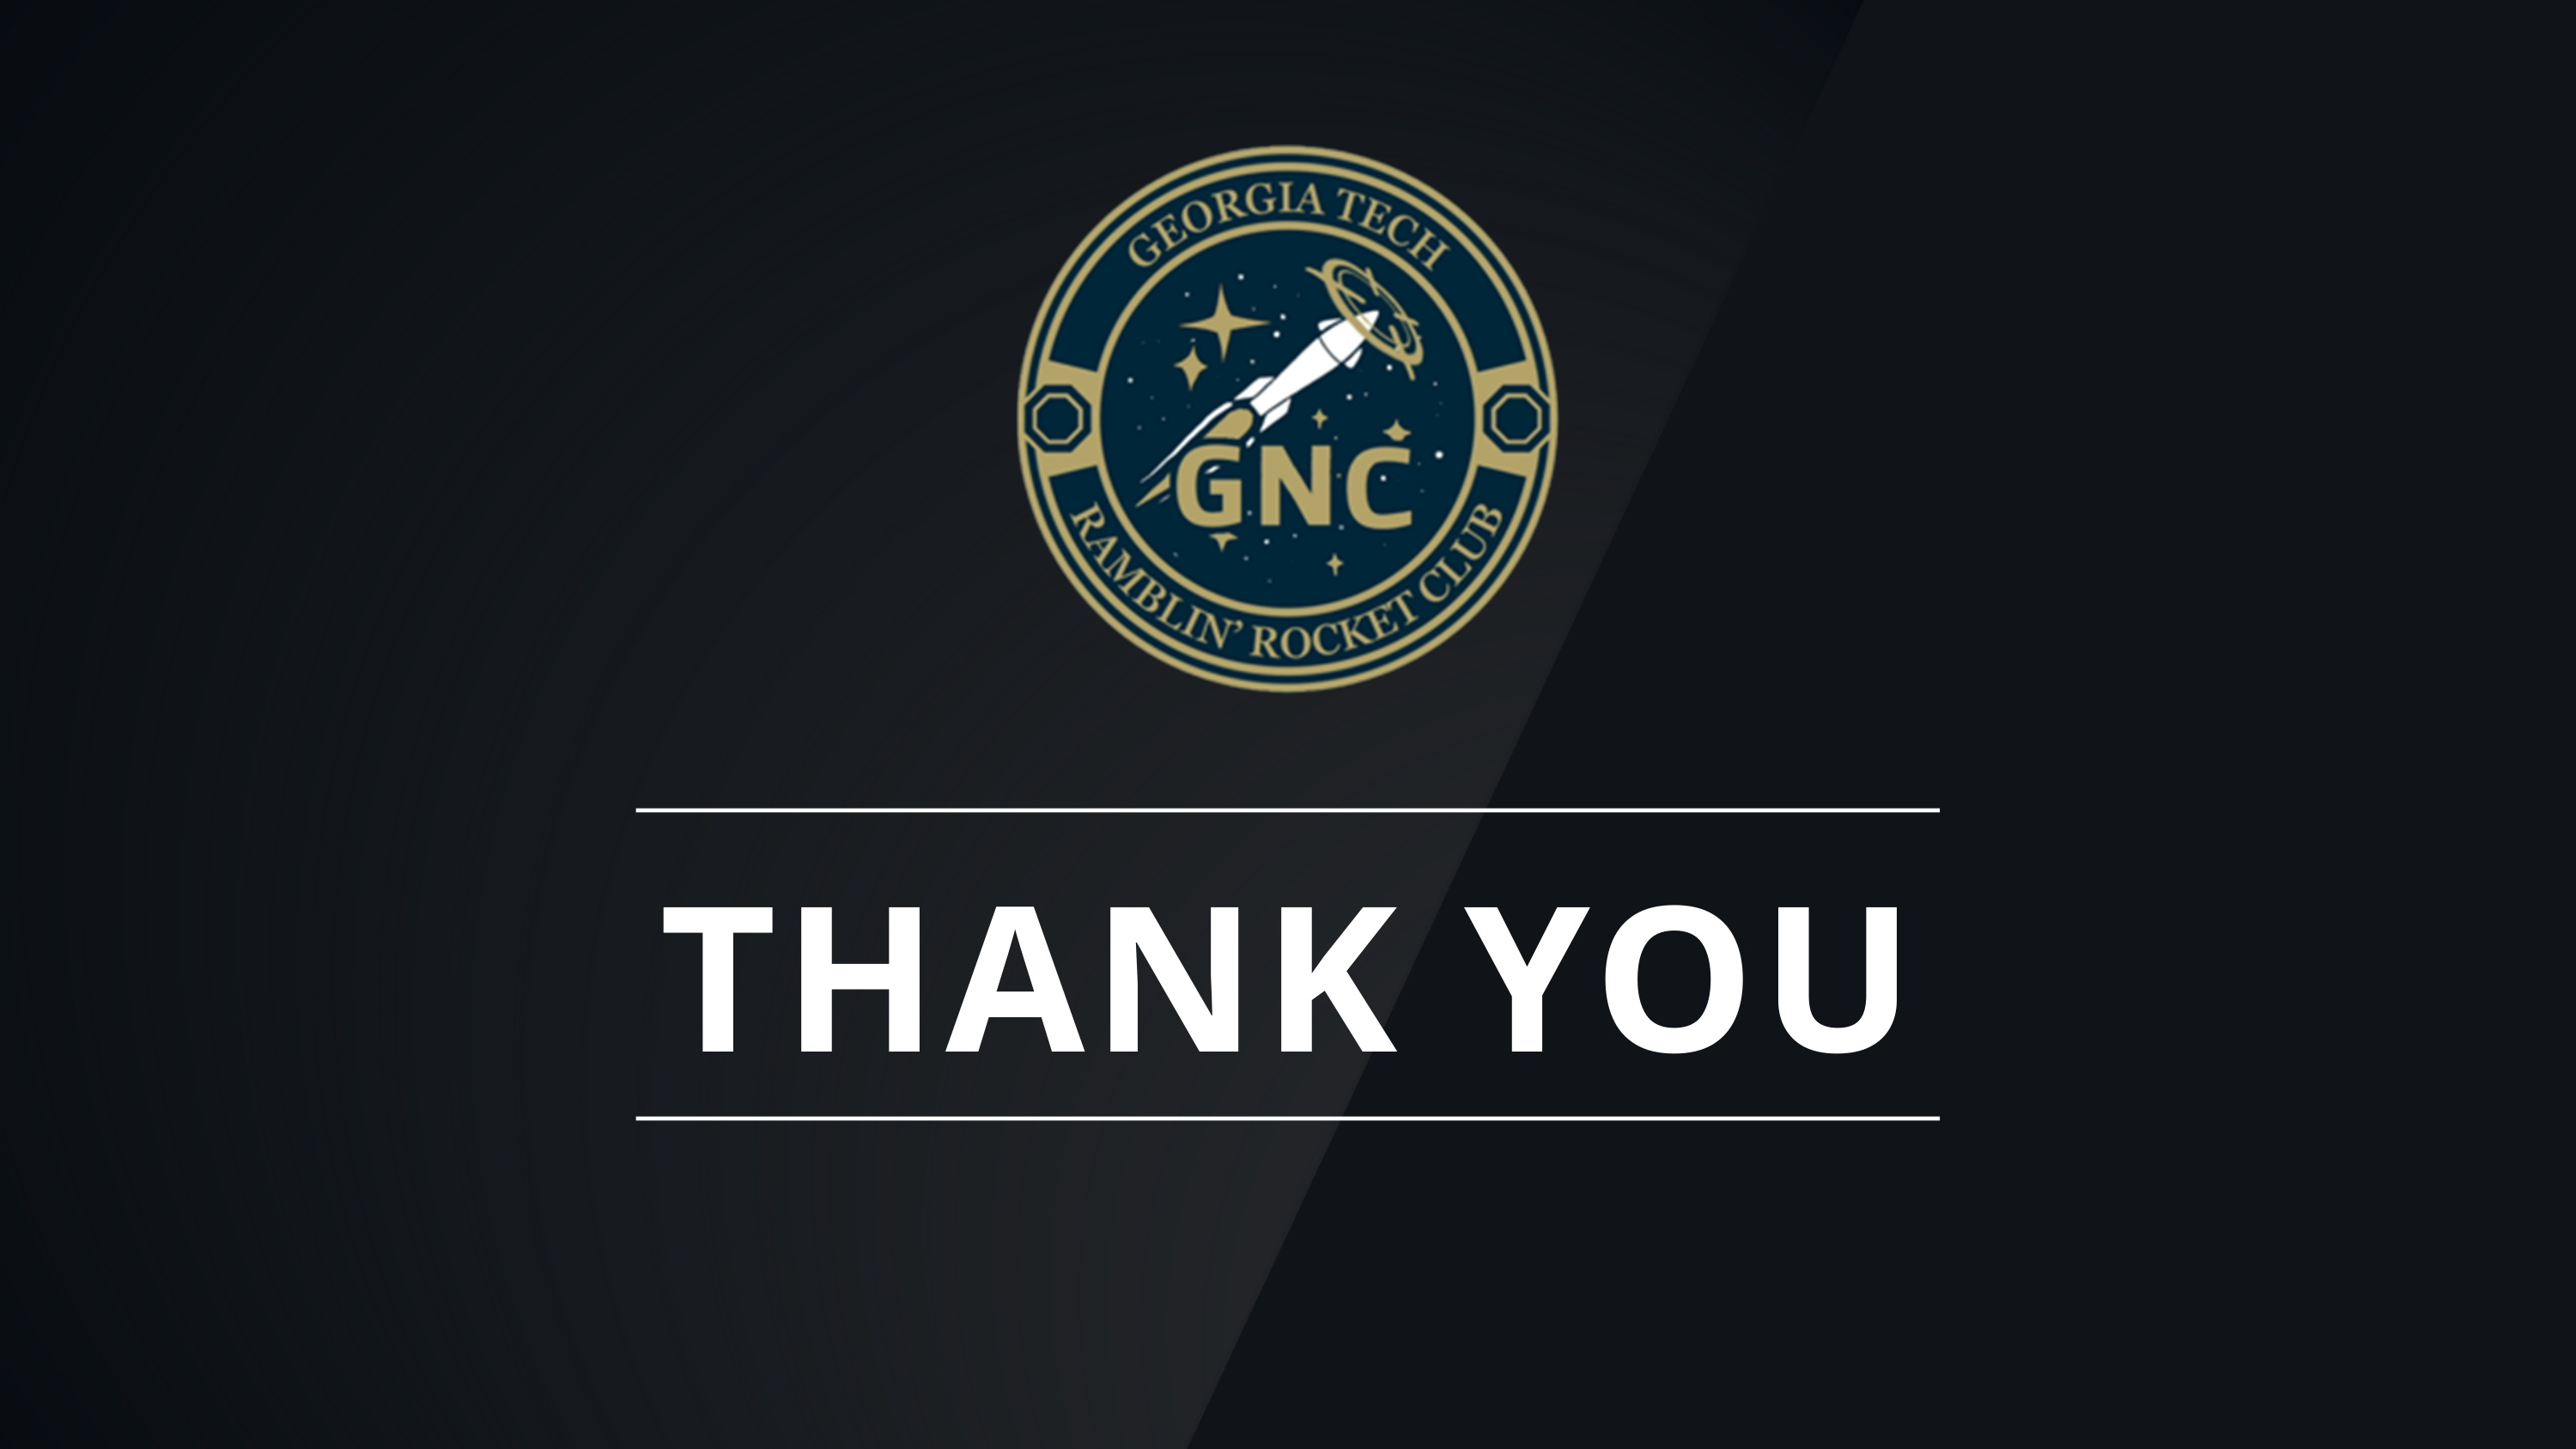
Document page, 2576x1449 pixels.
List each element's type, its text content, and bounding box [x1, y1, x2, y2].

text_box [0, 0, 1864, 1449]
text_box [1016, 144, 1560, 694]
text_box THANK YOU [380, 809, 2196, 1093]
